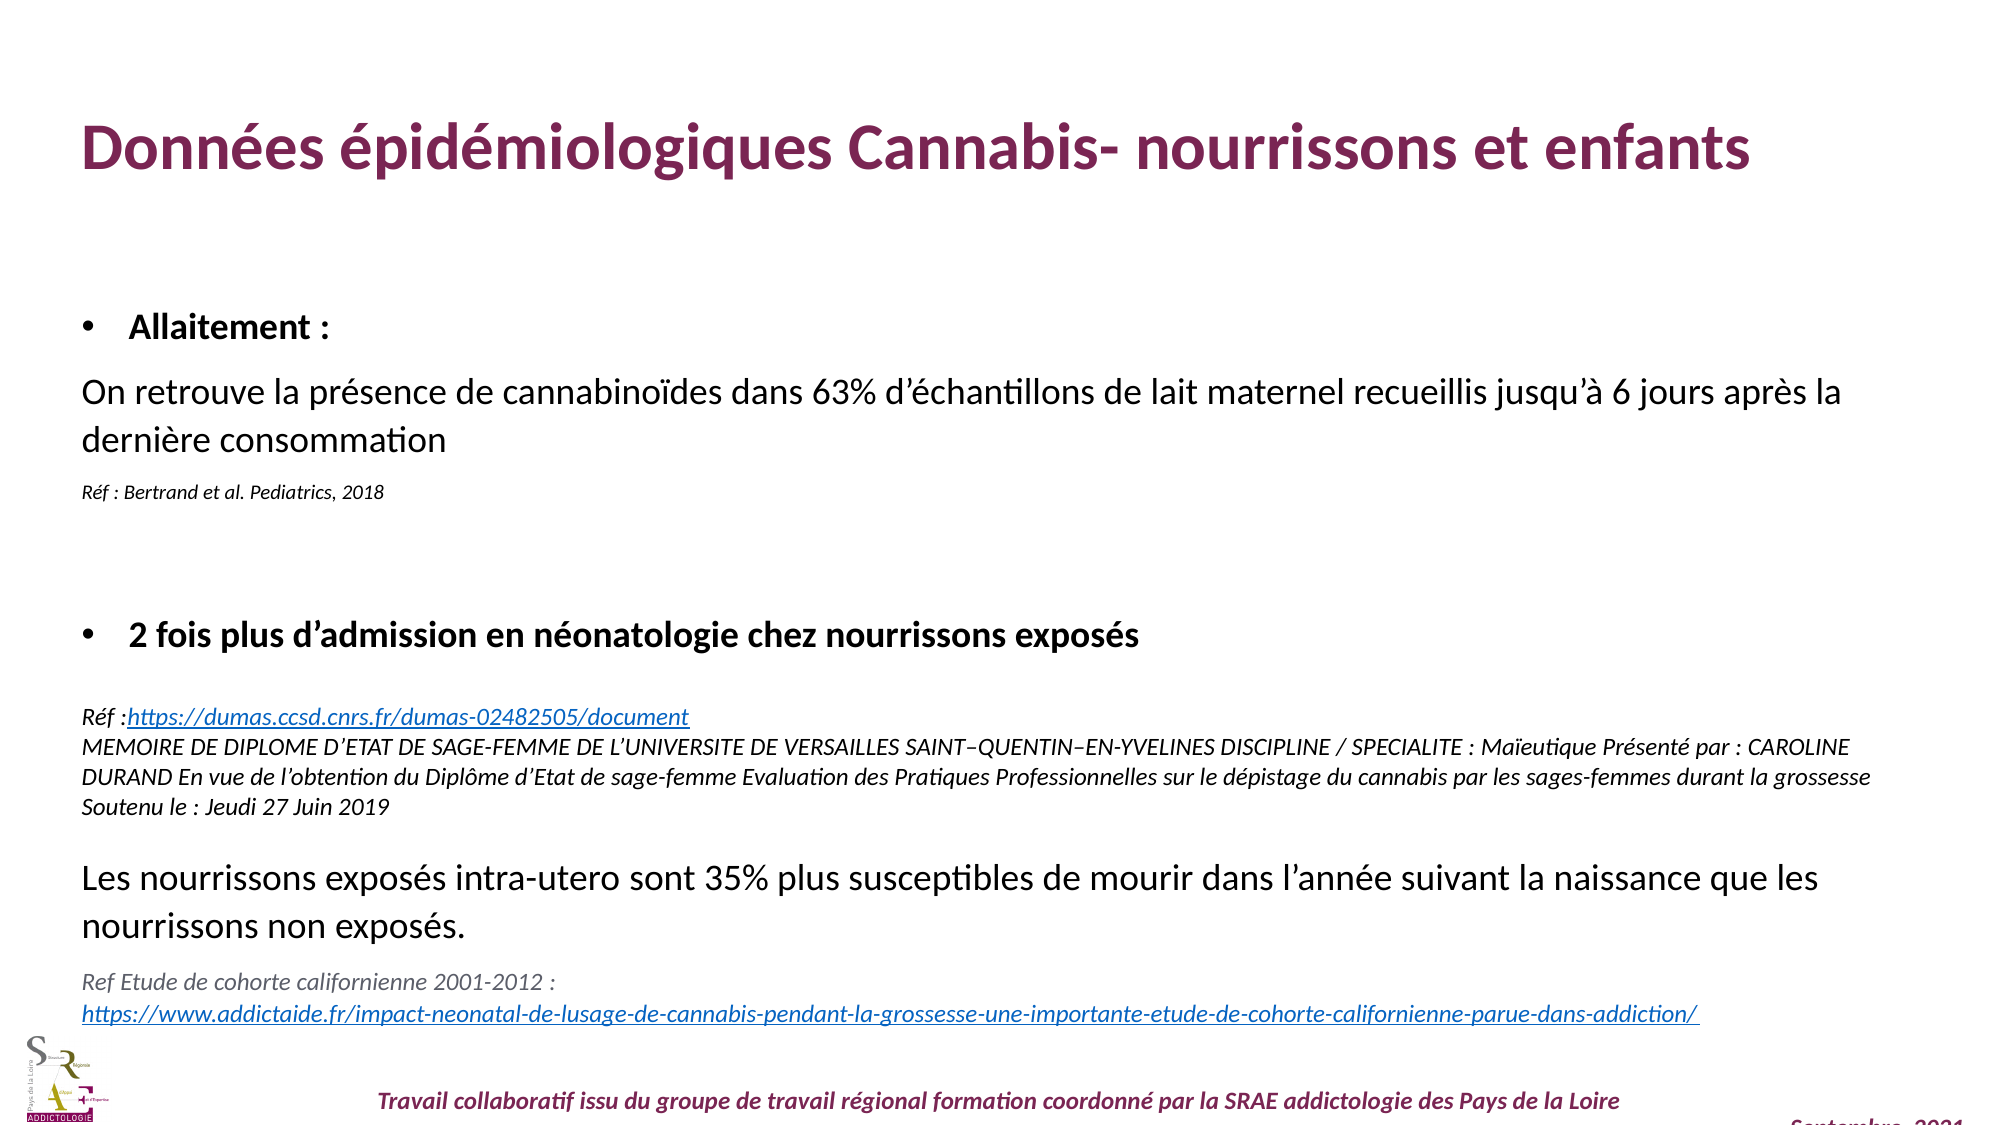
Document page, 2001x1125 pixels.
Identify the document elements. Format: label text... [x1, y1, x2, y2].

text_box Allaitement : On retrouve la présence de cannabinoïdes dans 63% d’échantillons de lait maternel recueillis jusqu’à 6 jours après la dernière consommation Réf : Bertrand et al. Pediatrics, 2018 2 fois plus d’admission en néonatologie chez nourrissons exposés Réf :https://dumas.ccsd.cnrs.fr/dumas-02482505/document MEMOIRE DE DIPLOME D’ETAT DE SAGE-FEMME DE L’UNIVERSITE DE VERSAILLES SAINT–QUENTIN–EN-YVELINES DISCIPLINE / SPECIALITE : Maïeutique Présenté par : CAROLINE DURAND En vue de l’obtention du Diplôme d’Etat de sage-femme Evaluation des Pratiques Professionnelles sur le dépistage du cannabis par les sages-femmes durant la grossesse Soutenu le : Jeudi 27 Juin 2019 Les nourrissons exposés intra-utero sont 35% plus susceptibles de mourir dans l’année suivant la naissance que les nourrissons non exposés. Ref Etude de cohorte californienne 2001-2012 :https://www.addictaide.fr/impact-neonatal-de-lusage-de-cannabis-pendant-la-grossesse-une-importante-etude-de-cohorte-californienne-parue-dans-addiction/ [66, 247, 1962, 1125]
text_box Données épidémiologiques Cannabis- nourrissons et enfants [66, 95, 2000, 191]
picture [27, 1036, 66, 1122]
